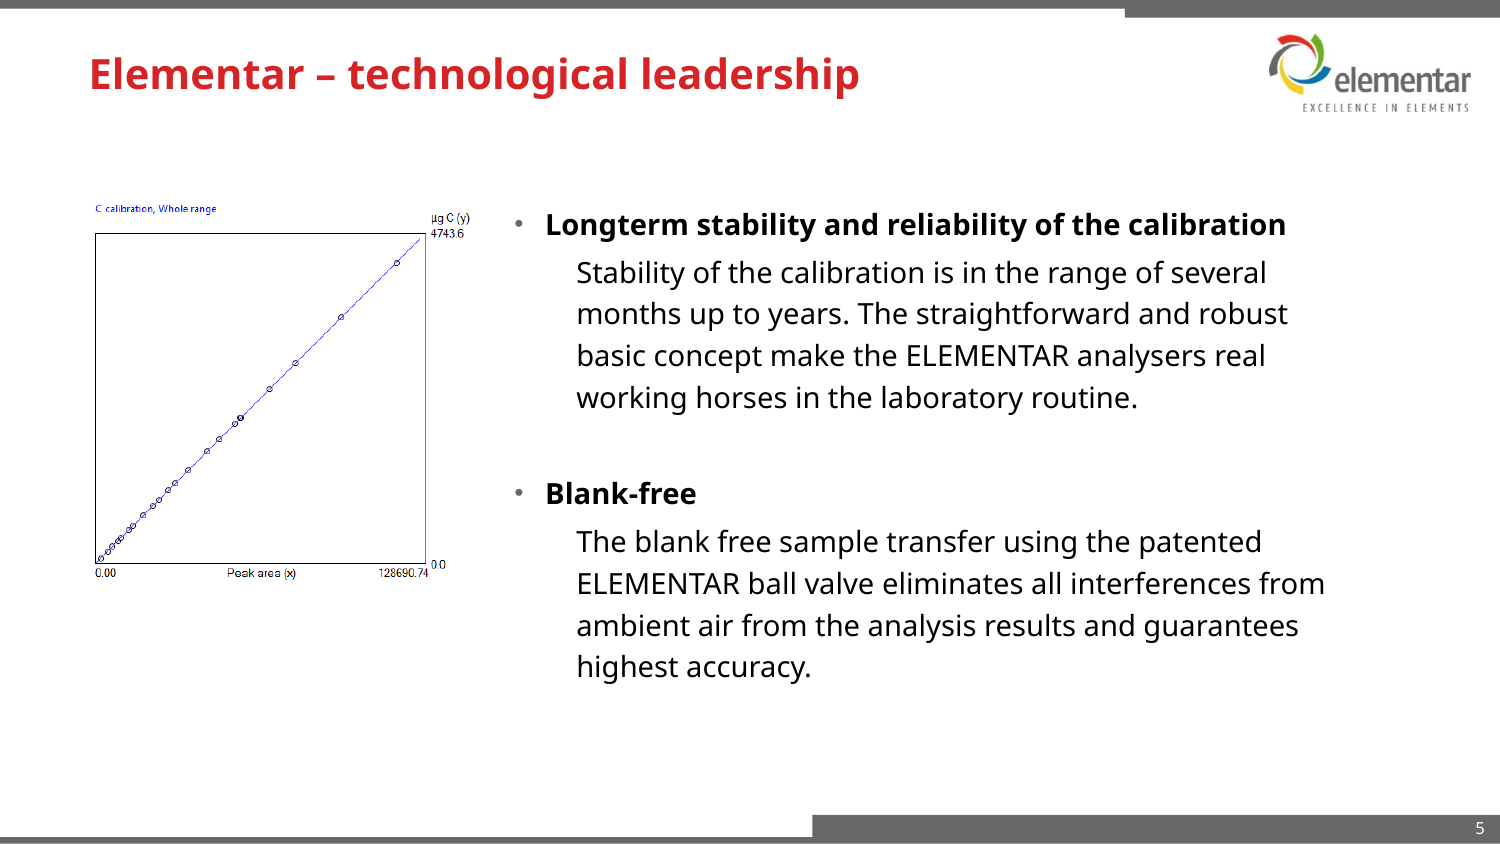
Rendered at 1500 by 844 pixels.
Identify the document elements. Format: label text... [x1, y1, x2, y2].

list Longterm stability and reliability of the calibration Stability of the calibration is in the range of several months up to years. The straightforward and robust basic concept make the ELEMENTAR analysers real working horses in the laboratory routine. Blank-free The blank free sample transfer using the patented ELEMENTAR ball valve eliminates all interferences from ambient air from the analysis results and guarantees highest accuracy. [513, 199, 1365, 777]
picture [88, 199, 477, 582]
picture [1269, 34, 1471, 112]
slide_number 5 [1400, 815, 1500, 844]
title Elementar – technological leadership [88, 48, 1223, 112]
